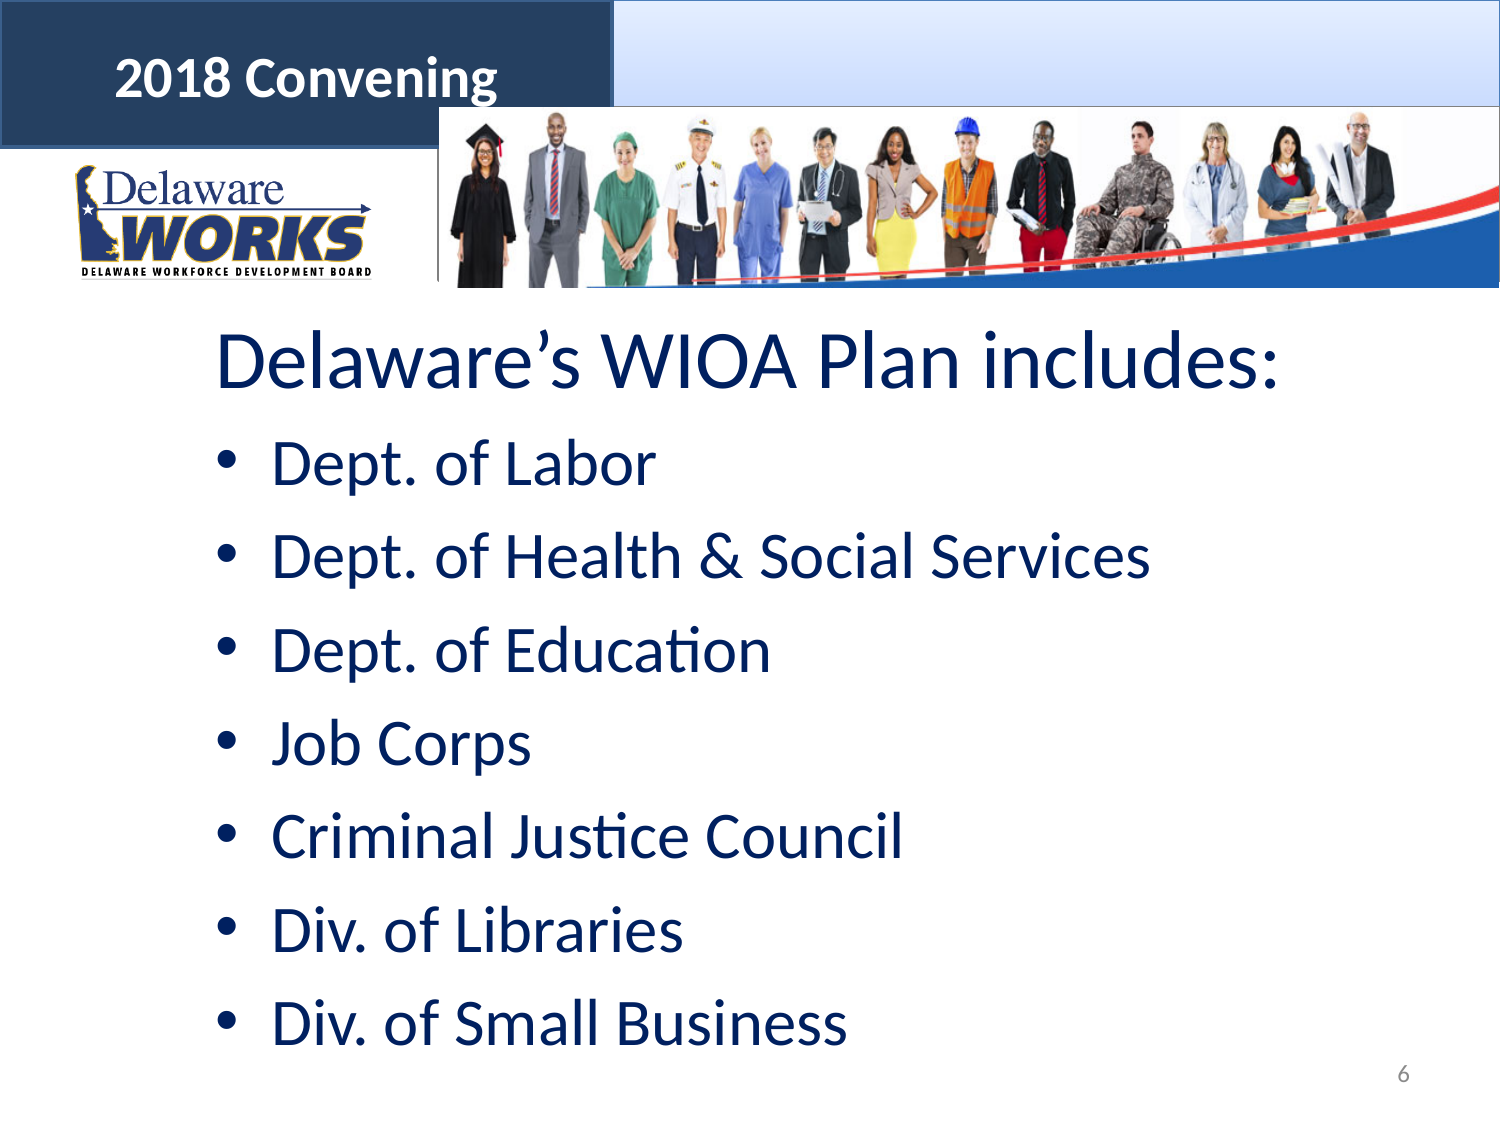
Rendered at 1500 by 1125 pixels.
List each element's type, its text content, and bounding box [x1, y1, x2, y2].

text_box [614, 0, 1500, 106]
text_box [0, 200, 1500, 988]
list Delaware’s WIOA Plan includes: Dept. of Labor Dept. of Health & Social Services Dept. of Education Job Corps Criminal Justice Council Div. of Libraries Div. of Small Business [200, 988, 1500, 1086]
text_box 2018 Convening [0, 0, 614, 149]
picture [438, 107, 1499, 288]
slide_number 6 [1074, 1042, 1425, 1103]
picture [74, 165, 372, 280]
